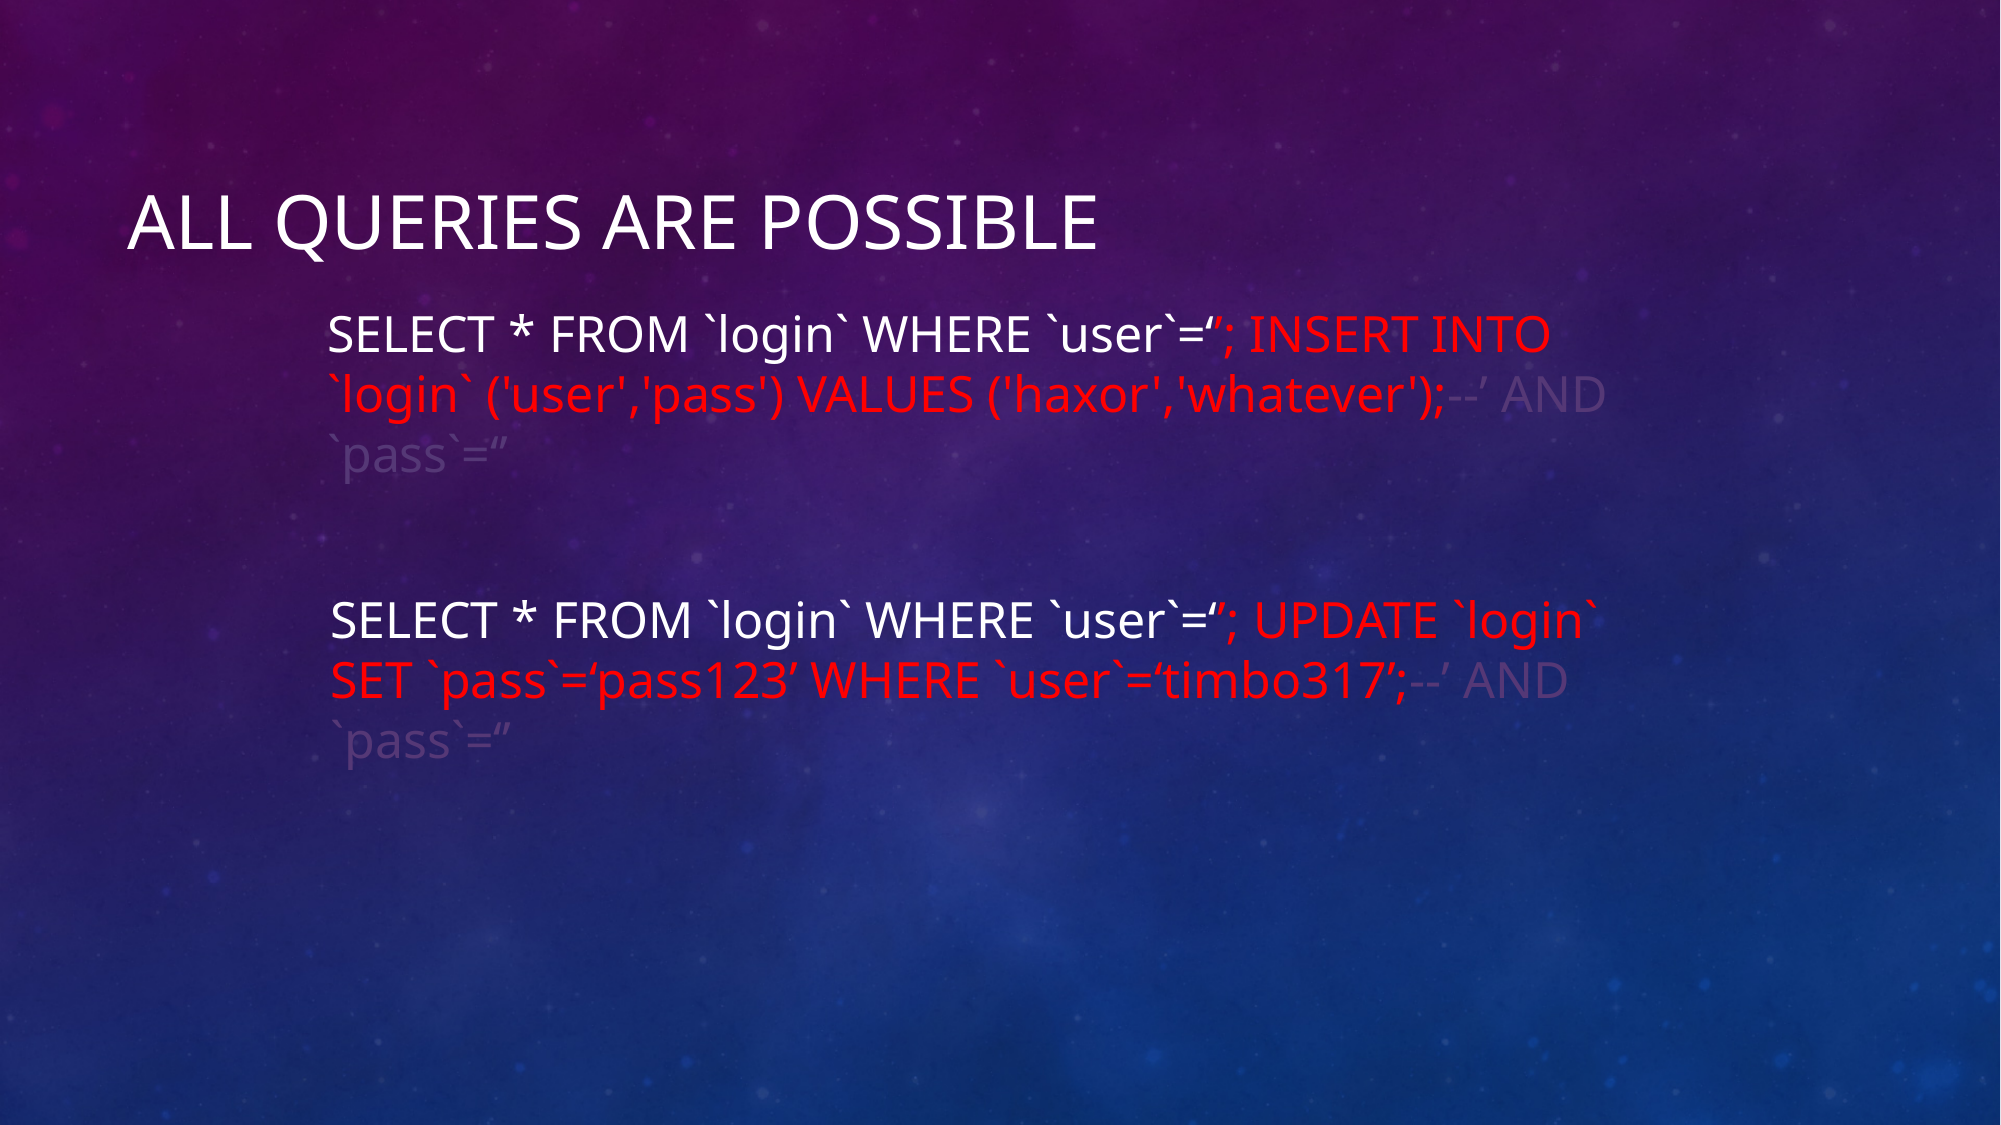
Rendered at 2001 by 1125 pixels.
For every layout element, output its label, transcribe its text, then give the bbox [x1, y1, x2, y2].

title All Queries are Possible [112, 99, 1775, 339]
picture [0, 0, 2001, 1125]
text_box SELECT * FROM `login` WHERE `user`=‘’; INSERT INTO `login` ('user','pass') VALUES ('haxor','whatever');--’ AND `pass`=‘’ [312, 295, 1700, 491]
text_box SELECT * FROM `login` WHERE `user`=‘’; UPDATE `login` SET `pass`=‘pass123’ WHERE `user`=‘timbo317’;--’ AND `pass`=‘’ [315, 581, 1704, 777]
